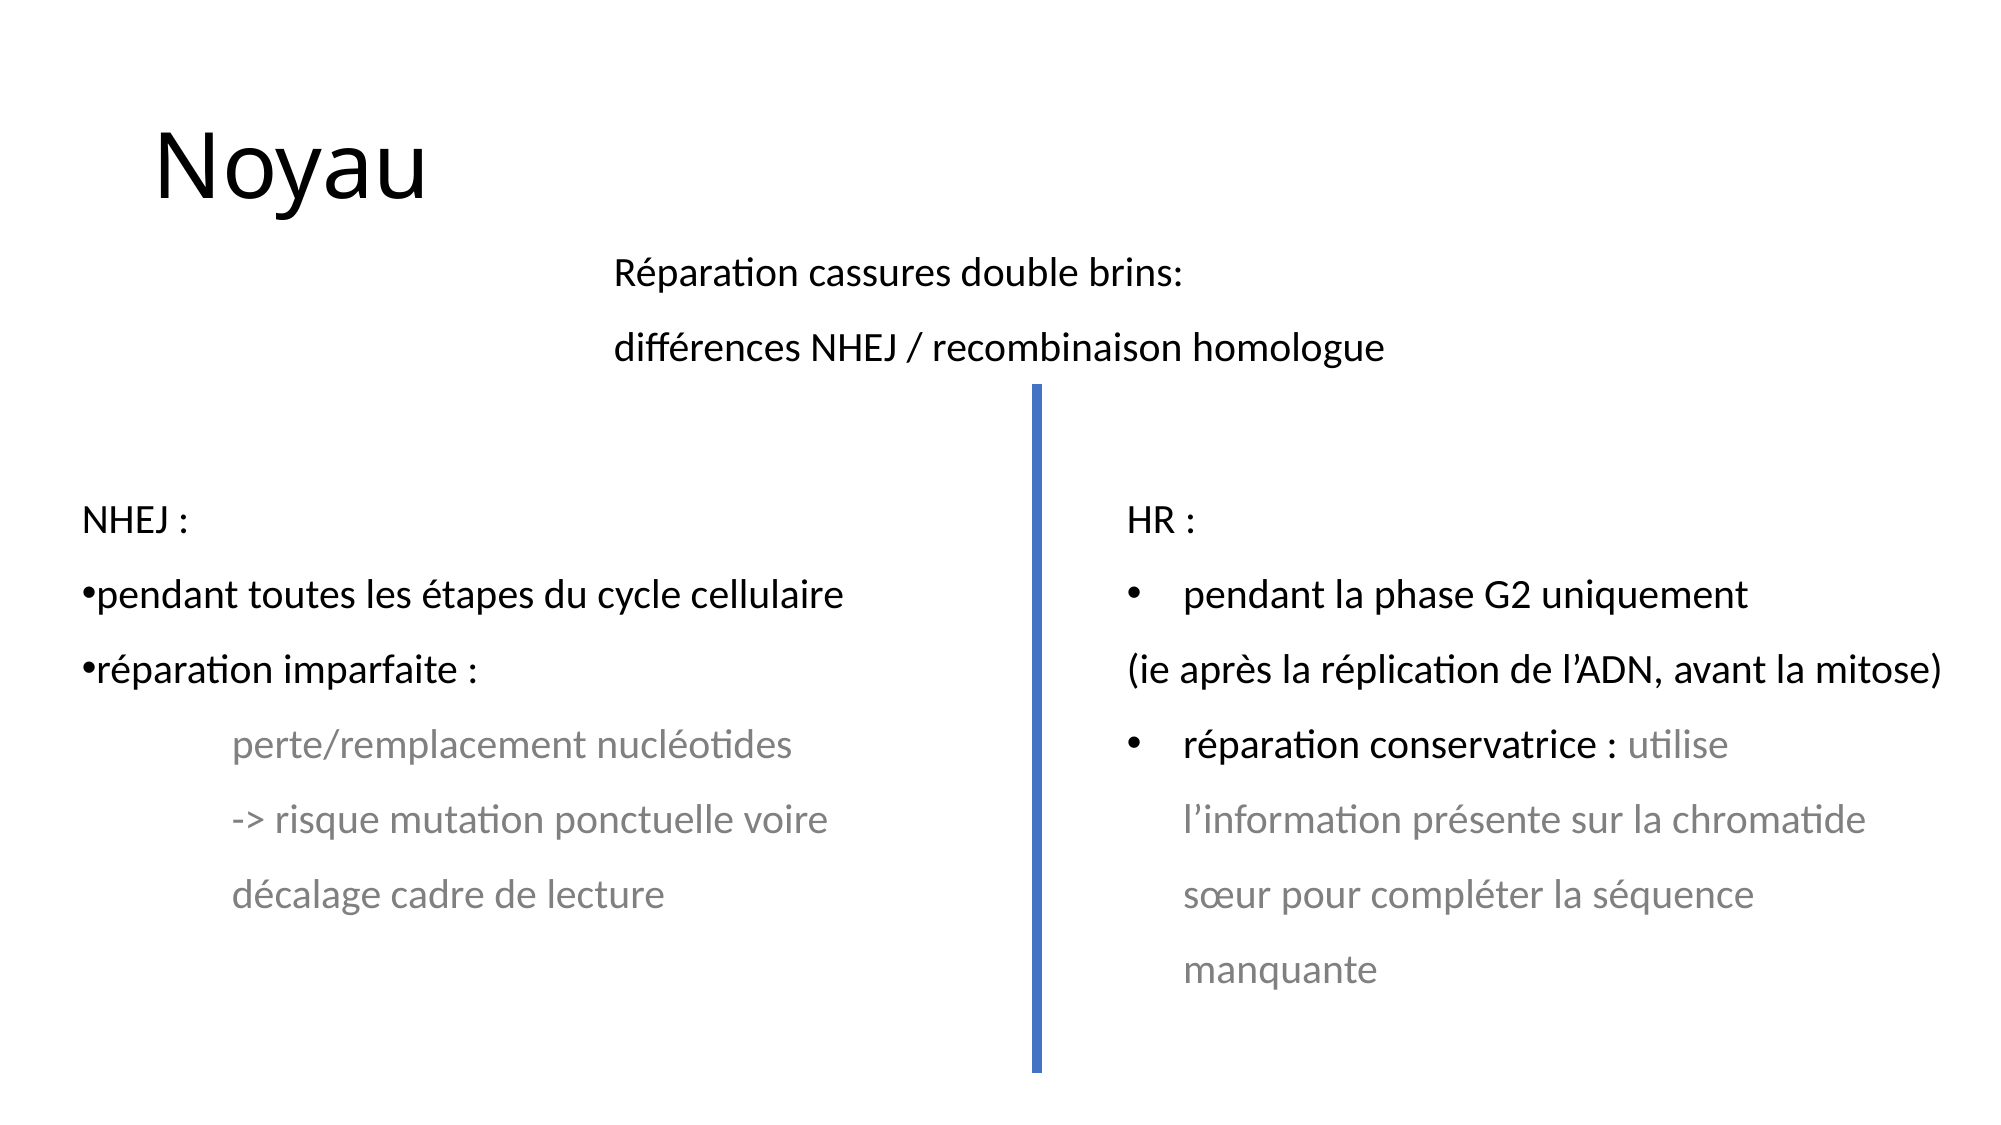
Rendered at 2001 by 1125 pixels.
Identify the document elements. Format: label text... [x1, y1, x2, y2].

text_box NHEJ : pendant toutes les étapes du cycle cellulaire réparation imparfaite : perte/remplacement nucléotides -> risque mutation ponctuelle voire décalage cadre de lecture [67, 459, 924, 1000]
text_box Réparation cassures double brins: différences NHEJ / recombinaison homologue [599, 212, 1401, 378]
title Noyau [137, 59, 1863, 278]
text_box HR : pendant la phase G2 uniquement (ie après la réplication de l’ADN, avant la mitose) réparation conservatrice : utilise l’information présente sur la chromatide sœur pour compléter la séquence manquante [1112, 459, 1961, 1075]
